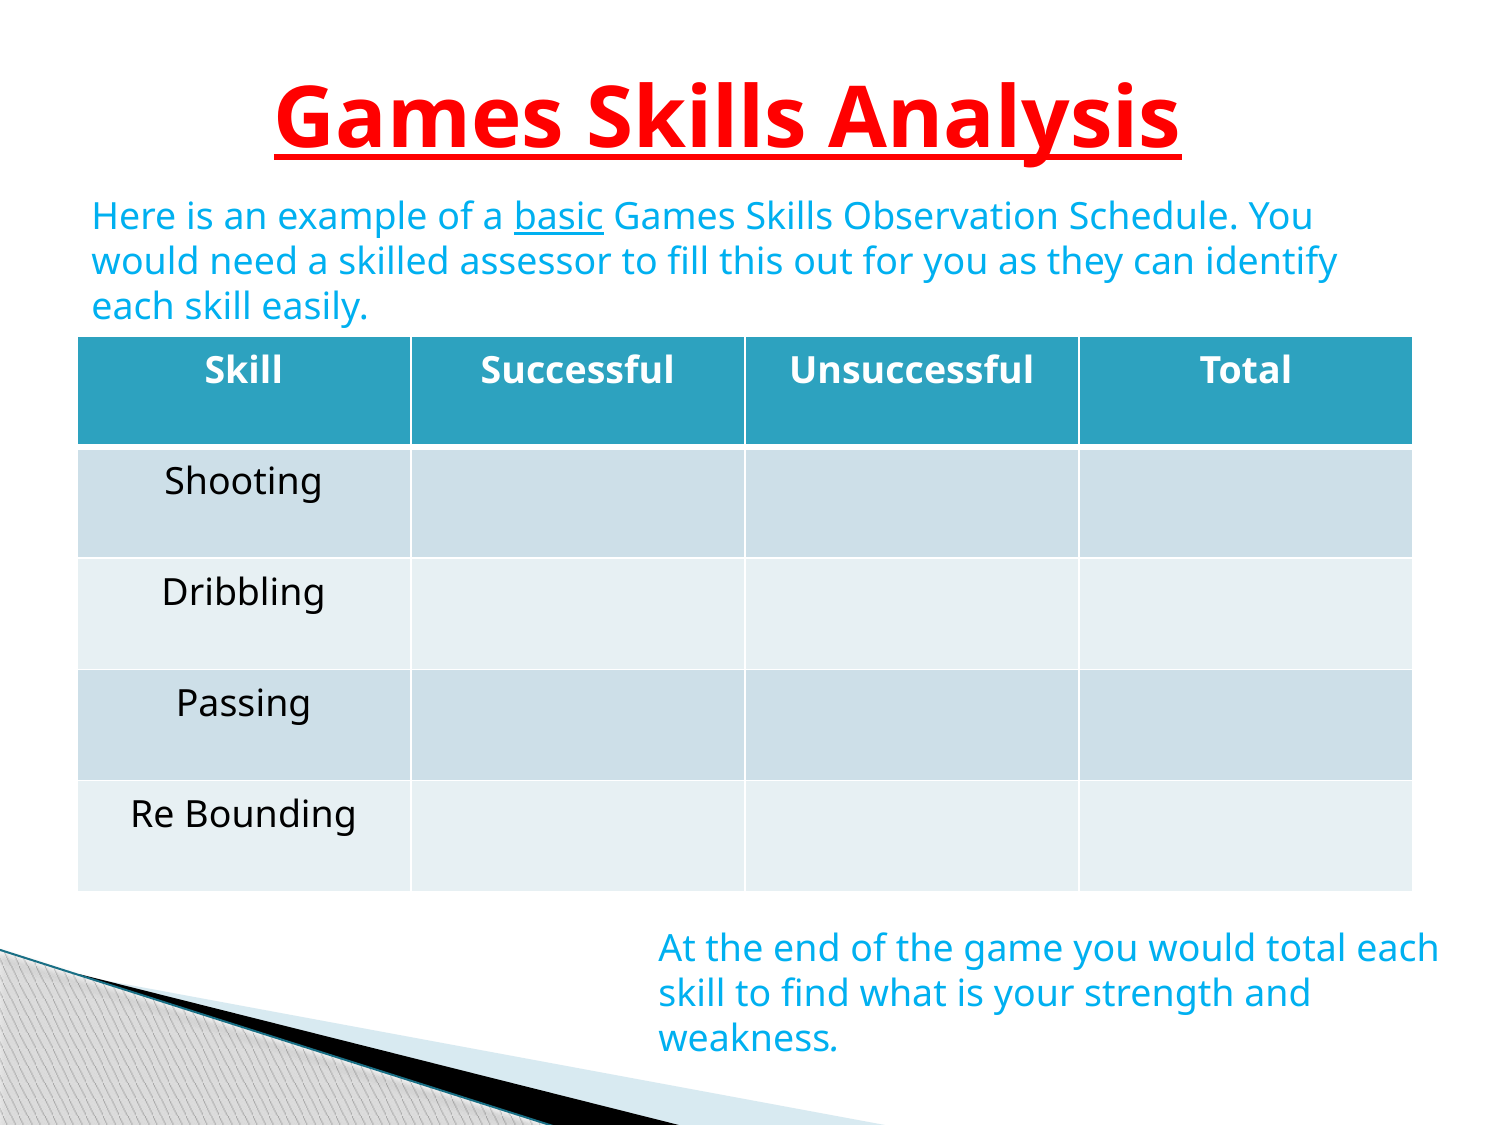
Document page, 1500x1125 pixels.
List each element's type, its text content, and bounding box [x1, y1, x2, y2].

table_cell Shooting [78, 450, 410, 557]
table_cell [746, 781, 1078, 891]
table_header Successful [412, 337, 744, 444]
table_cell [746, 670, 1078, 780]
table_cell [412, 450, 744, 557]
table_cell [1080, 781, 1412, 891]
table_cell Re Bounding [78, 781, 410, 891]
table_cell [412, 781, 744, 891]
table_cell [746, 450, 1078, 557]
table_cell [1080, 670, 1412, 780]
table_cell [746, 559, 1078, 669]
table_cell [1080, 559, 1412, 669]
table_cell [412, 670, 744, 780]
table_cell [412, 559, 744, 669]
table_cell Passing [78, 670, 410, 780]
text_box Here is an example of a basic Games Skills Observation Schedule. You would need a skilled assessor to fill this out for you as they can identify each skill easily. [76, 184, 1436, 335]
table_header Unsuccessful [746, 337, 1078, 444]
table_header Total [1080, 337, 1412, 444]
text_box At the end of the game you would total each skill to find what is your strength and weakness. [643, 916, 1471, 1067]
table_cell Dribbling [78, 559, 410, 669]
table_header Skill [78, 337, 410, 444]
title Games Skills Analysis [53, 19, 1404, 207]
table_cell [1080, 450, 1412, 557]
